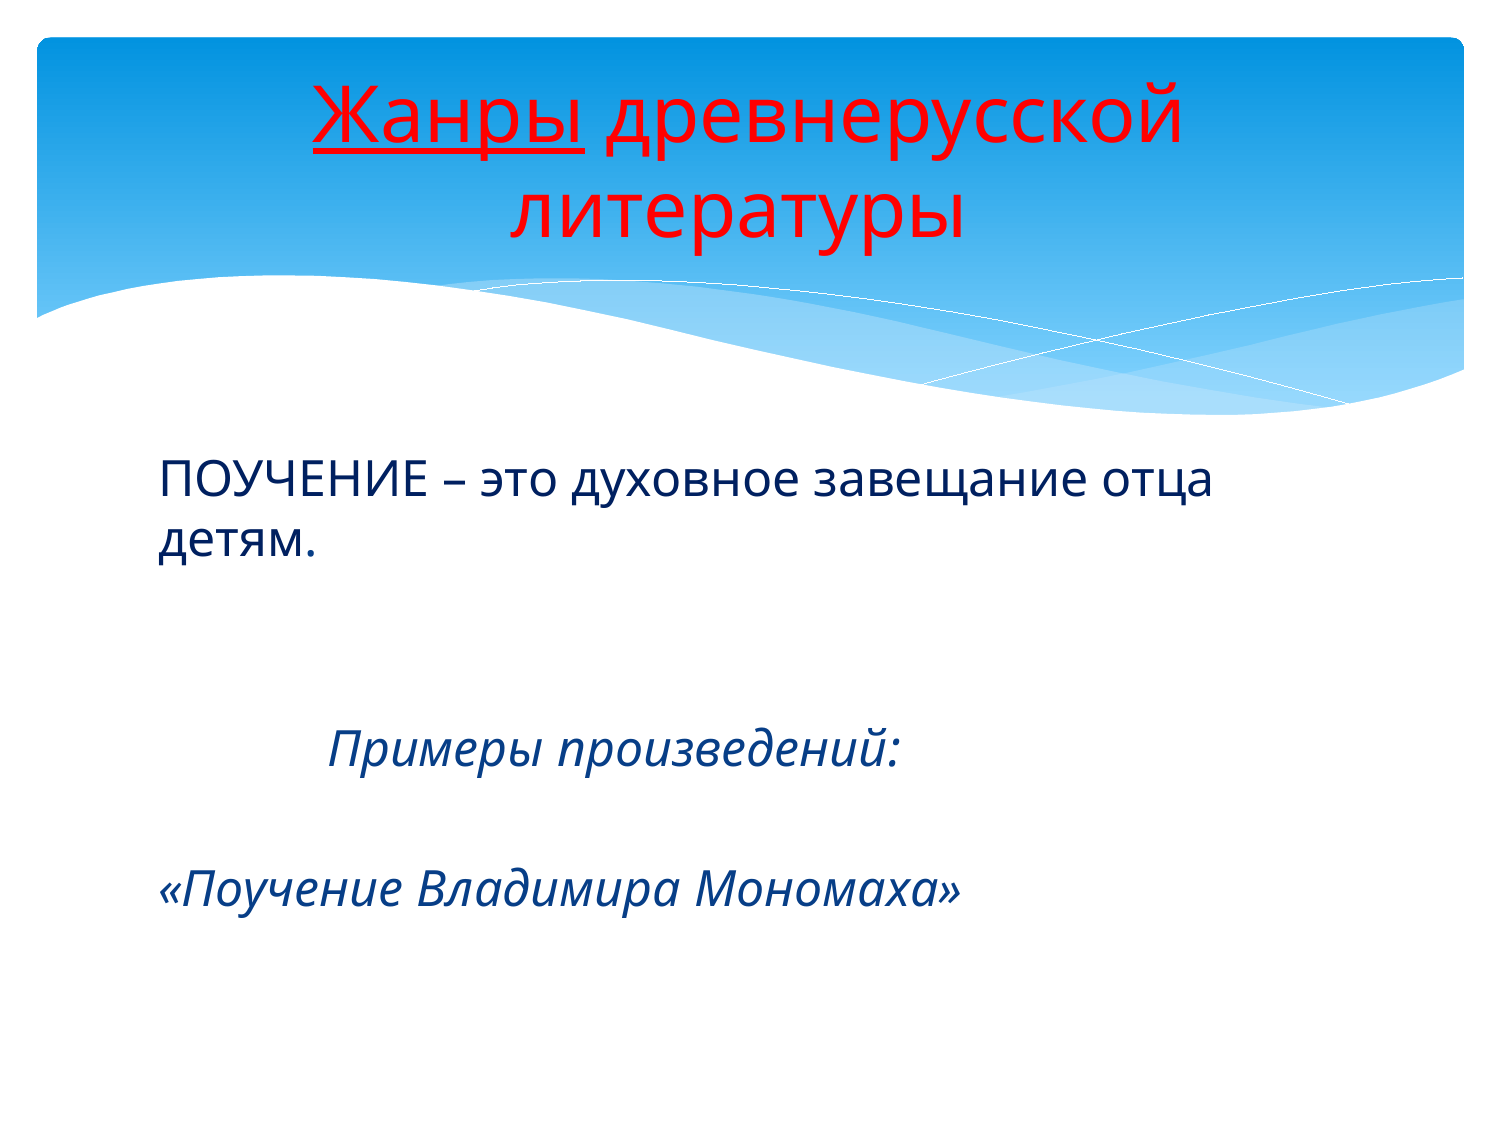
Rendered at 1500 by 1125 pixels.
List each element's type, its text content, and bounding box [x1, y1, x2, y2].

title Жанры древнерусской литературы [75, 55, 1425, 261]
list ПОУЧЕНИЕ – это духовное завещание отца детям. Примеры произведений: «Поучение Владимира Мономаха» [143, 438, 1359, 1005]
